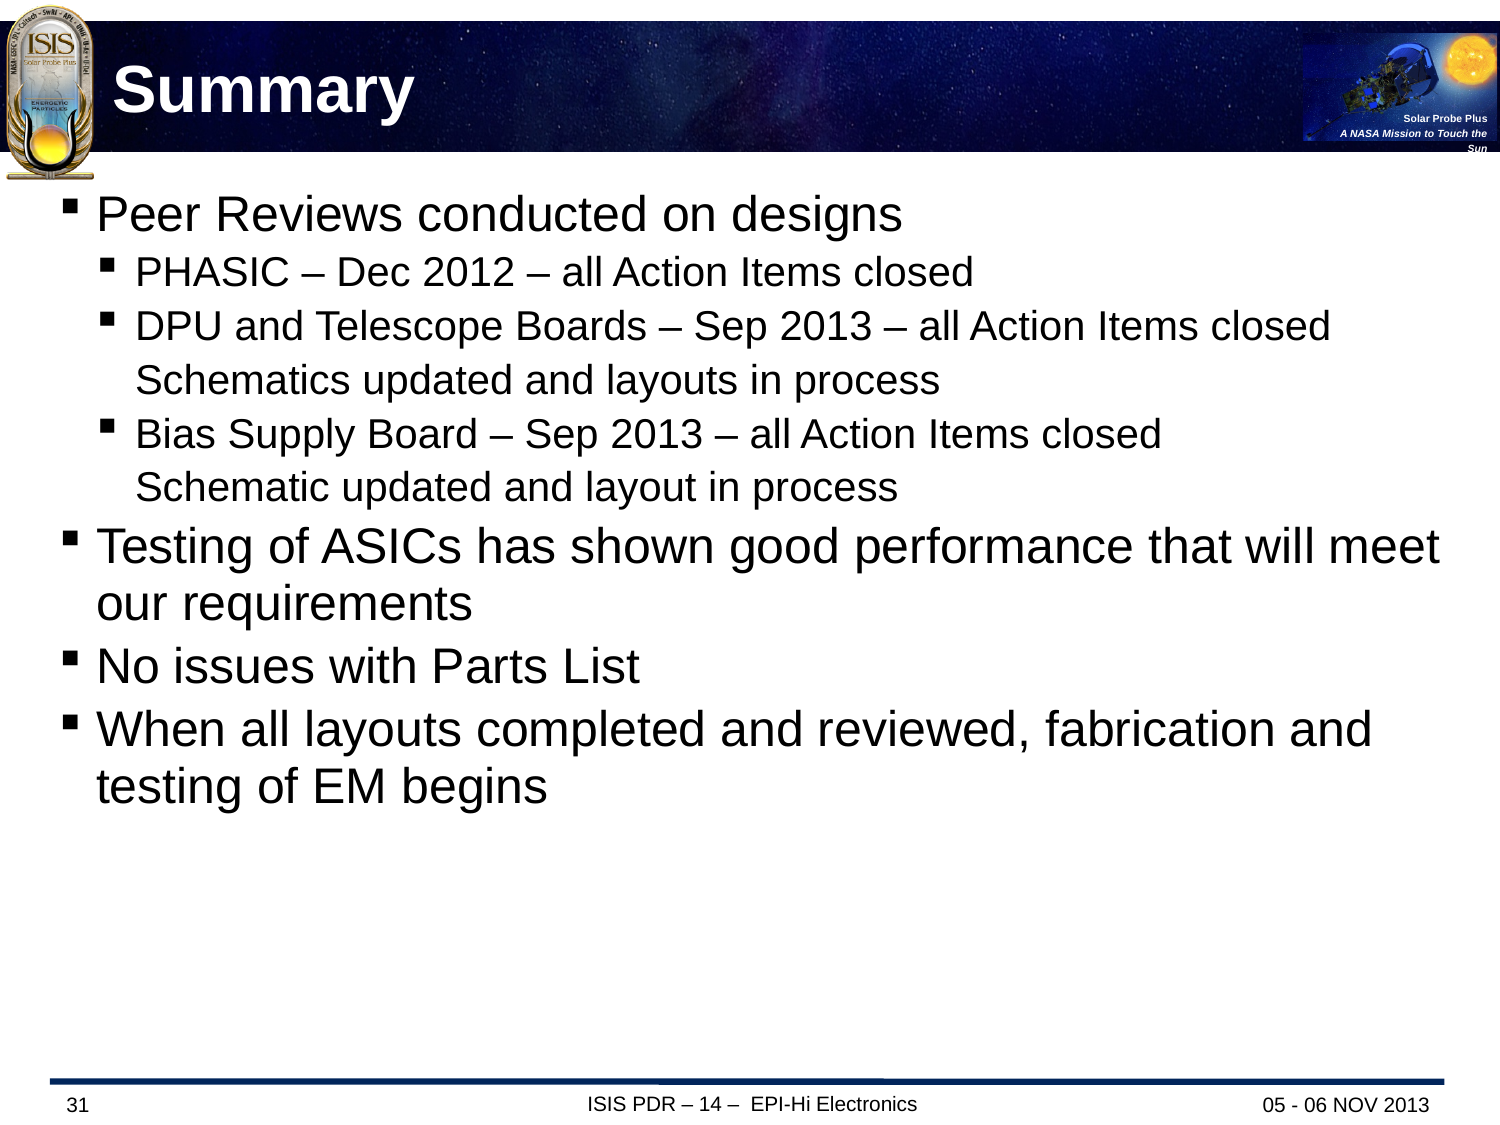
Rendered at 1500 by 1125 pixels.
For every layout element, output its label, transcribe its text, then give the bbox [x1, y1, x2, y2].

title Summary [111, 30, 1294, 142]
picture [0, 2, 1500, 181]
list Peer Reviews conducted on designs PHASIC – Dec 2012 – all Action Items closed DPU and Telescope Boards – Sep 2013 – all Action Items closed Schematics updated and layouts in process Bias Supply Board – Sep 2013 – all Action Items closed Schematic updated and layout in process Testing of ASICs has shown good performance that will meet our requirements No issues with Parts List When all layouts completed and reviewed, fabrication and testing of EM begins [58, 185, 1442, 1046]
